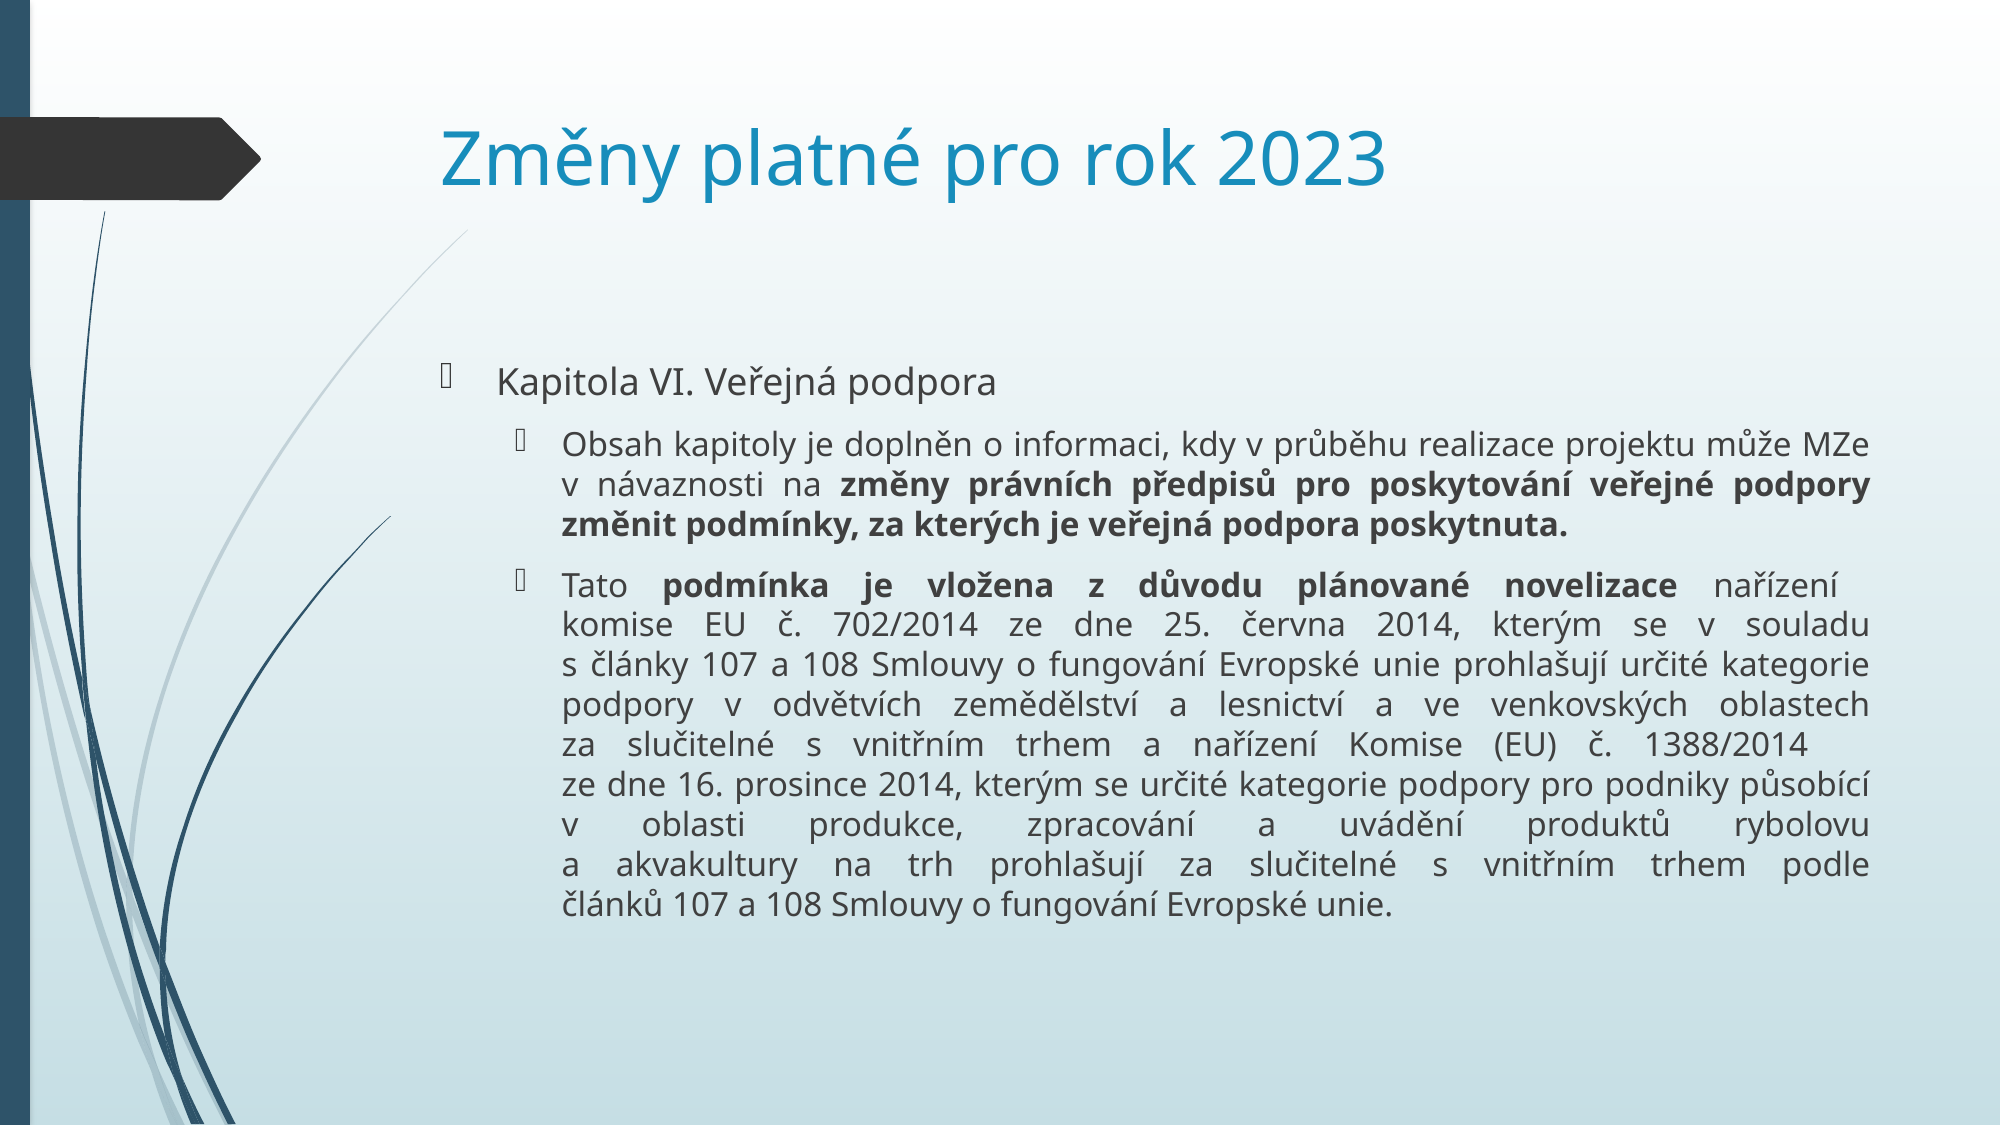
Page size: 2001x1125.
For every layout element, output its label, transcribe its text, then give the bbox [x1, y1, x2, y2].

list Kapitola VI. Veřejná podpora Obsah kapitoly je doplněn o informaci, kdy v průběhu realizace projektu může MZe v návaznosti na změny právních předpisů pro poskytování veřejné podpory změnit podmínky, za kterých je veřejná podpora poskytnuta. Tato podmínka je vložena z důvodu plánované novelizace nařízení komise EU č. 702/2014 ze dne 25. června 2014, kterým se v souladu s články 107 a 108 Smlouvy o fungování Evropské unie prohlašují určité kategorie podpory v odvětvích zemědělství a lesnictví a ve venkovských oblastech za slučitelné s vnitřním trhem a nařízení Komise (EU) č. 1388/2014 ze dne 16. prosince 2014, kterým se určité kategorie podpory pro podniky působící v oblasti produkce, zpracování a uvádění produktů rybolovu a akvakultury na trh prohlašují za slučitelné s vnitřním trhem podle článků 107 a 108 Smlouvy o fungování Evropské unie. [424, 350, 1888, 970]
title Změny platné pro rok 2023 [425, 102, 1888, 313]
